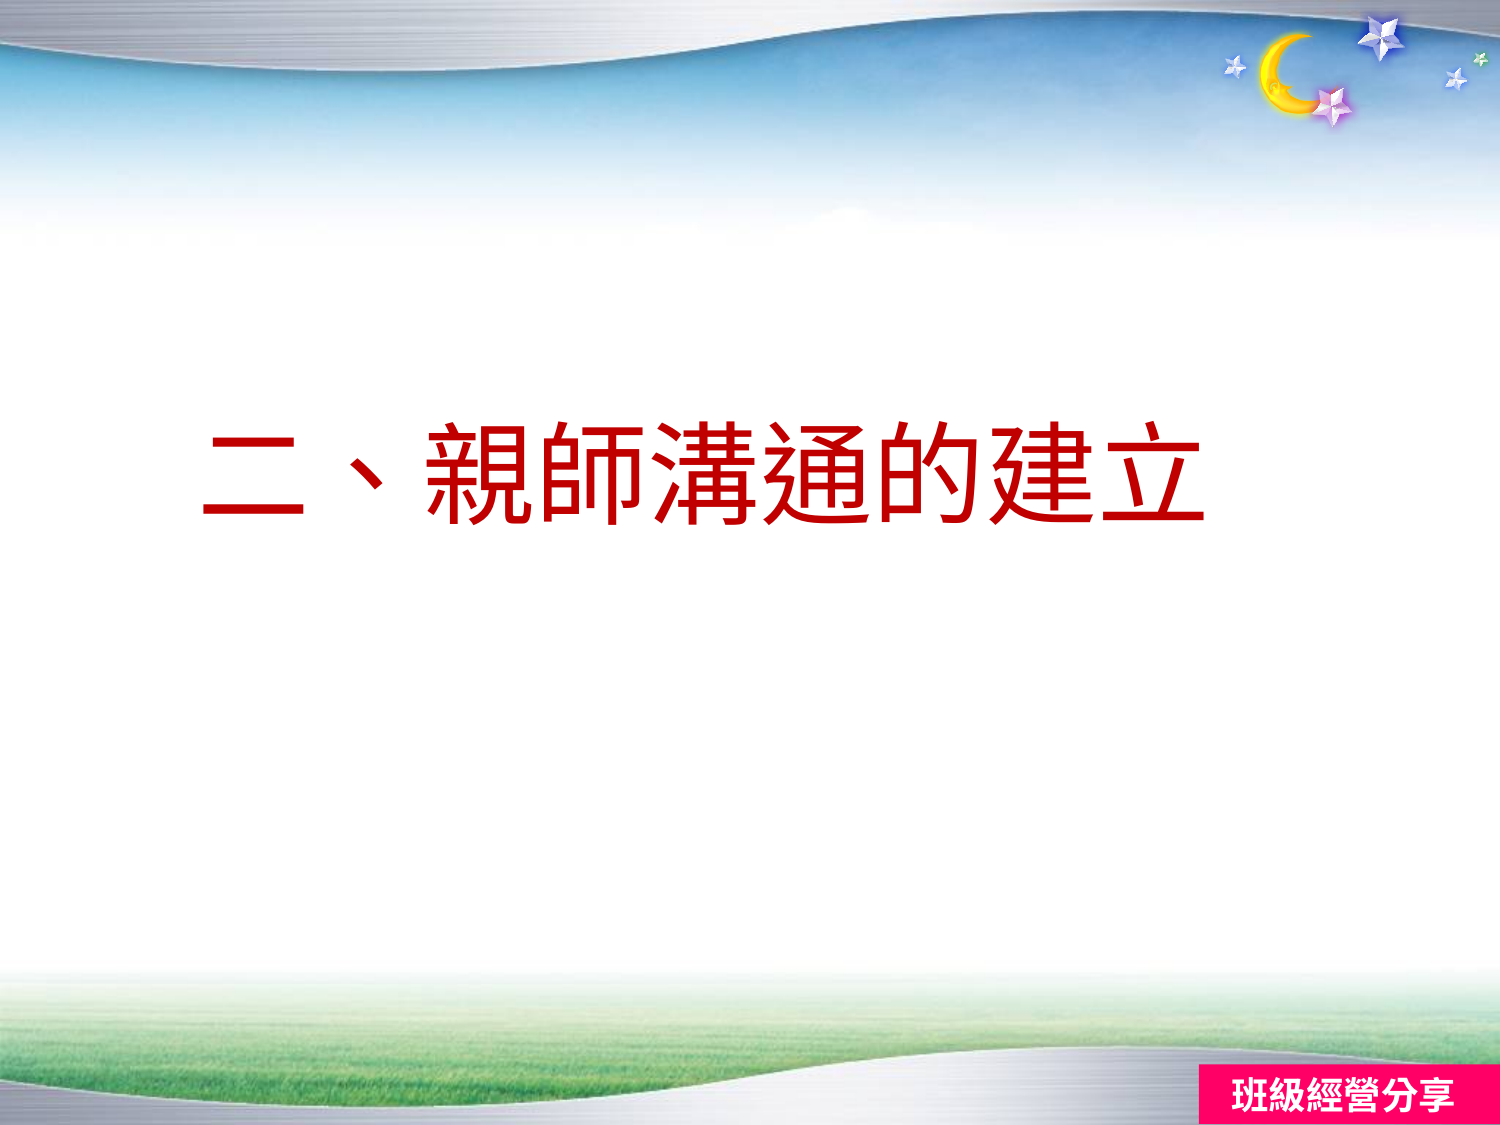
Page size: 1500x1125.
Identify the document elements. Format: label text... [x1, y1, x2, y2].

text_box 二、親師溝通的建立 [182, 397, 1282, 547]
text_box 班級經營分享 [1198, 1064, 1500, 1124]
picture [0, 0, 1500, 1125]
